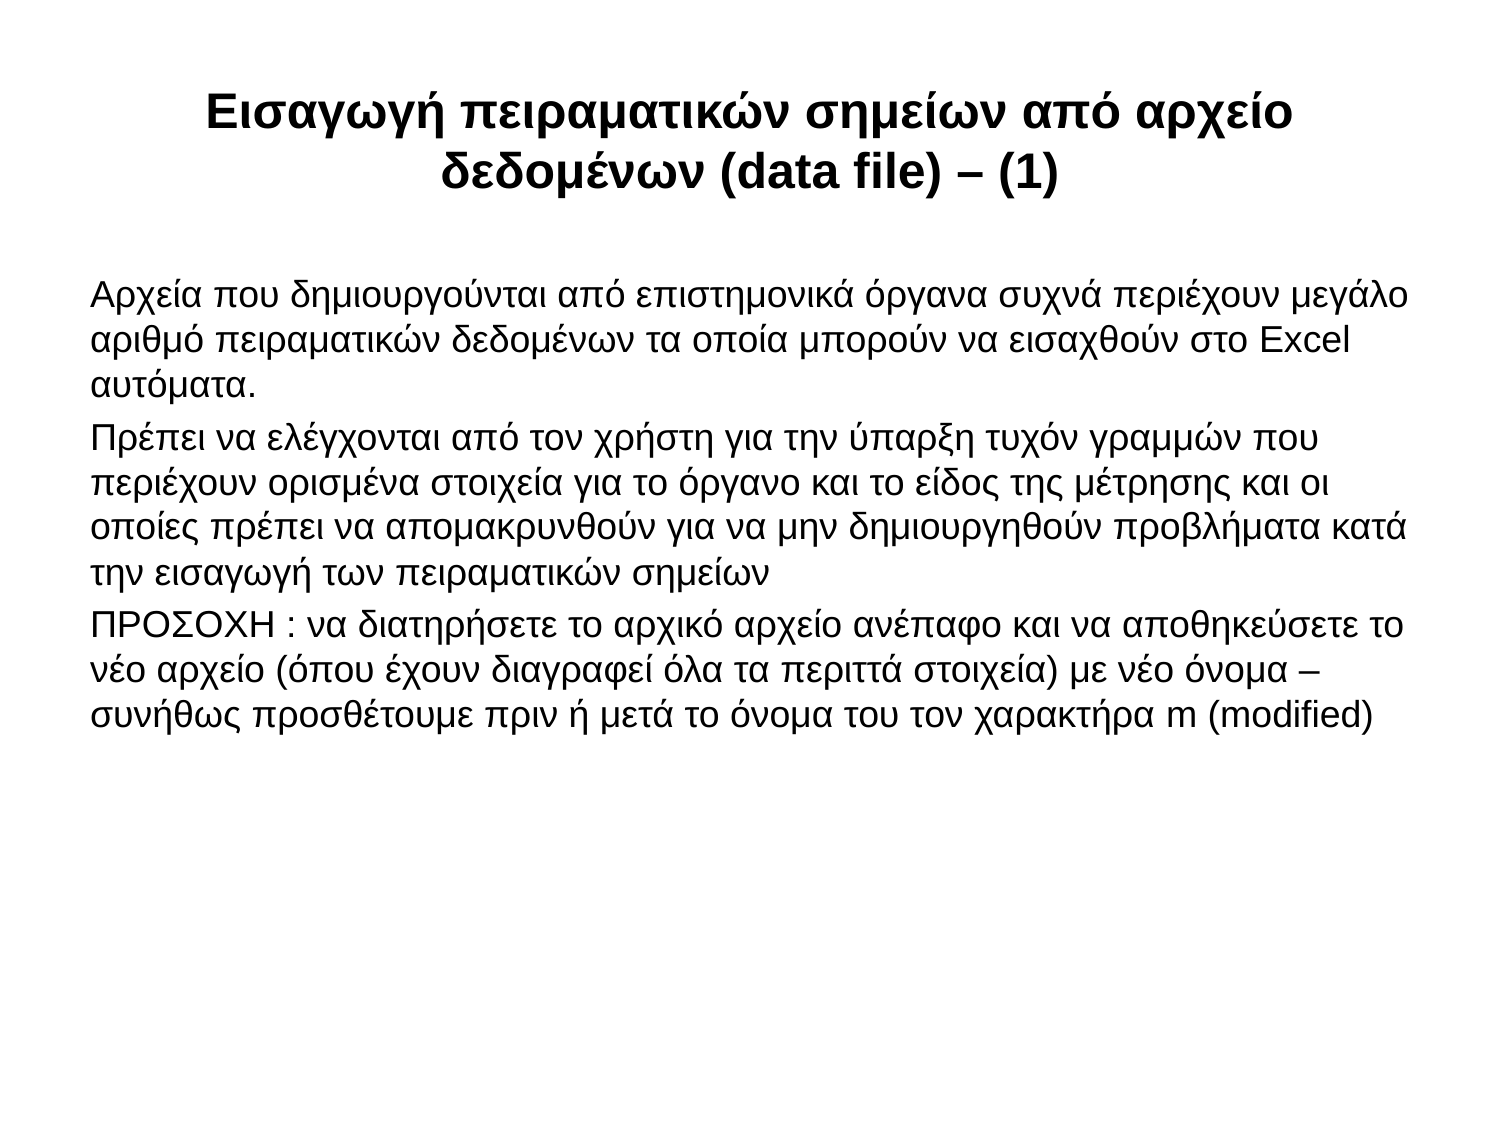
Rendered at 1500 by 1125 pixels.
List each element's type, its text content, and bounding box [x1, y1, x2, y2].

list Αρχεία που δημιουργούνται από επιστημονικά όργανα συχνά περιέχουν μεγάλο αριθμό πειραματικών δεδομένων τα οποία μπορούν να εισαχθούν στο Excel αυτόματα. Πρέπει να ελέγχονται από τον χρήστη για την ύπαρξη τυχόν γραμμών που περιέχουν ορισμένα στοιχεία για το όργανο και το είδος της μέτρησης και οι οποίες πρέπει να απομακρυνθούν για να μην δημιουργηθούν προβλήματα κατά την εισαγωγή των πειραματικών σημείων ΠΡΟΣΟΧΗ : να διατηρήσετε το αρχικό αρχείο ανέπαφο και να αποθηκεύσετε το νέο αρχείο (όπου έχουν διαγραφεί όλα τα περιττά στοιχεία) με νέο όνομα – συνήθως προσθέτουμε πριν ή μετά το όνομα του τον χαρακτήρα m (modified) [74, 262, 1426, 1006]
title Εισαγωγή πειραματικών σημείων από αρχείο δεδομένων (data file) – (1) [74, 44, 1426, 233]
